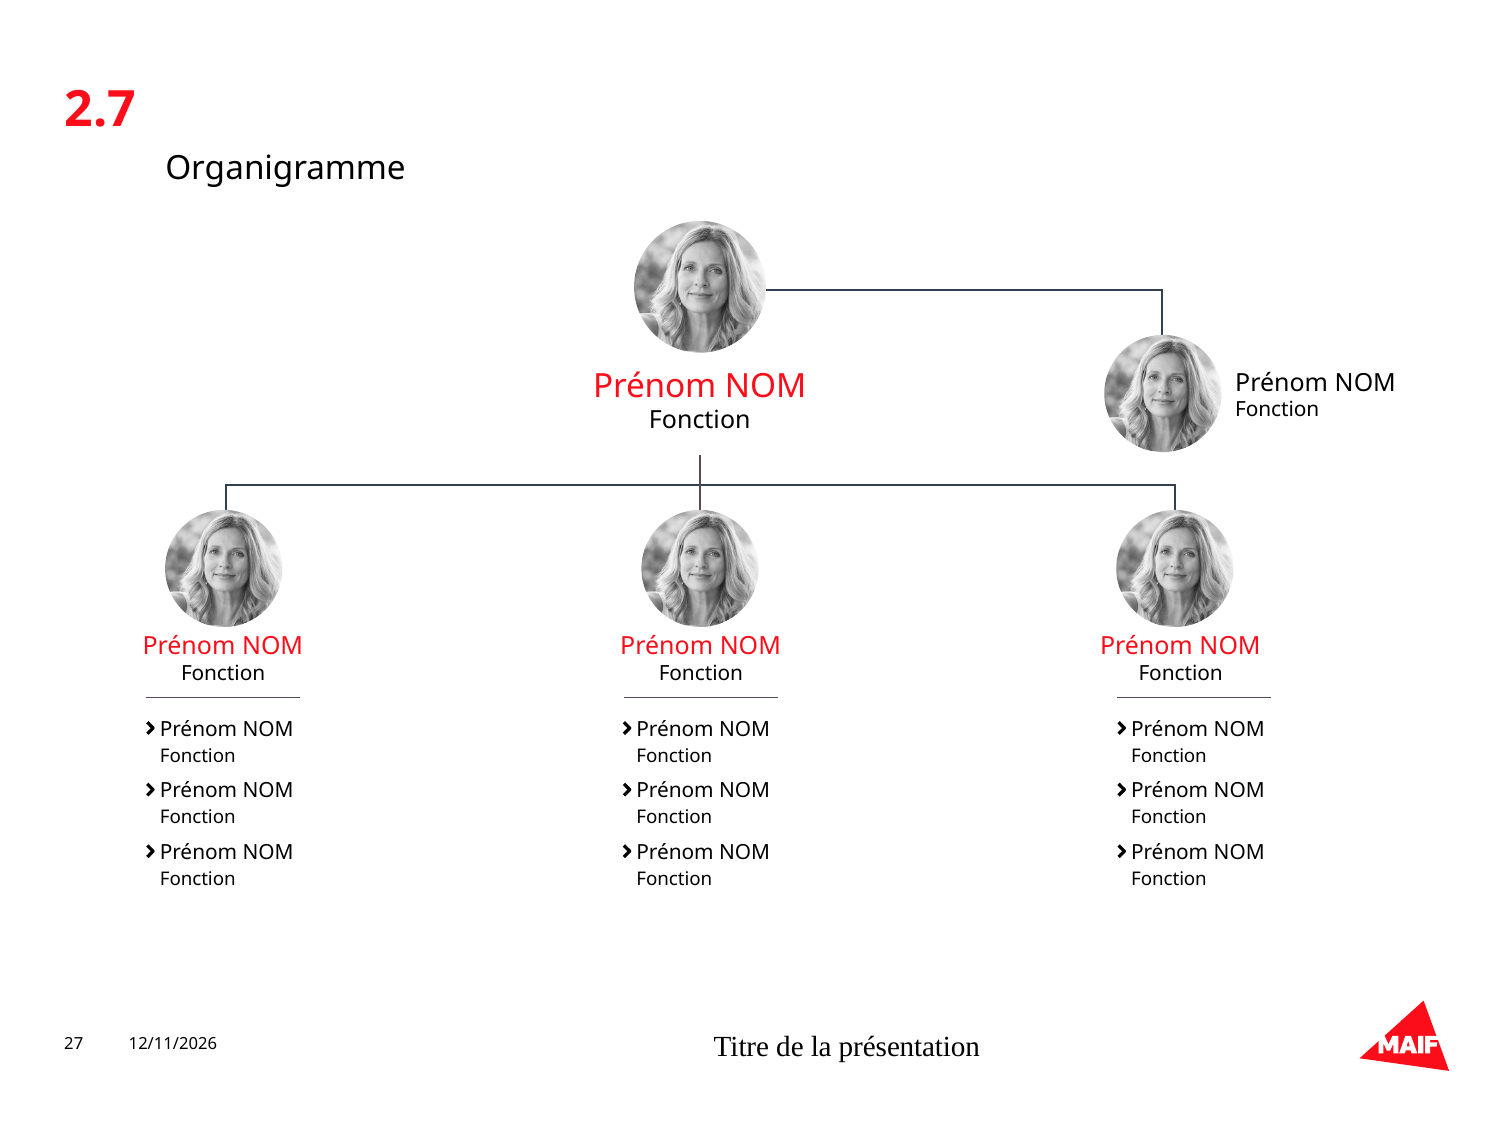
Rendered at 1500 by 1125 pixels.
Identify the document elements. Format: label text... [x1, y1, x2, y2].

text_box Prénom NOM Fonction [60, 620, 386, 694]
text_box [1115, 508, 1235, 629]
table_cell Prénom NOM Fonction [132, 830, 379, 892]
text_box [225, 484, 699, 514]
table_cell Prénom NOM Fonction [1103, 768, 1351, 830]
text_box [767, 289, 1163, 334]
table_cell Prénom NOM Fonction [608, 830, 856, 892]
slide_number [114, 1014, 243, 1075]
text_box Prénom NOM Fonction [537, 354, 863, 443]
table_cell Prénom NOM Fonction [1103, 830, 1351, 892]
text_box [1103, 333, 1219, 454]
table_cell Prénom NOM Fonction [608, 768, 856, 830]
list 2.7 [50, 75, 149, 138]
table_cell Prénom NOM Fonction [132, 768, 379, 830]
list Organigramme [148, 138, 1360, 194]
table_header Prénom NOM Fonction [608, 707, 856, 768]
text_box [701, 484, 1176, 514]
table_header Prénom NOM Fonction [1103, 707, 1351, 768]
table_header Prénom NOM Fonction [132, 707, 379, 768]
text_box Prénom NOM Fonction [1219, 356, 1500, 431]
text_box [633, 219, 767, 354]
text_box [164, 508, 284, 629]
text_box Prénom NOM Fonction [1017, 620, 1344, 694]
slide_number 27 [49, 1014, 114, 1075]
text_box [640, 508, 760, 629]
text_box Prénom NOM Fonction [538, 620, 864, 694]
footer Titre de la présentation [243, 1014, 1450, 1075]
